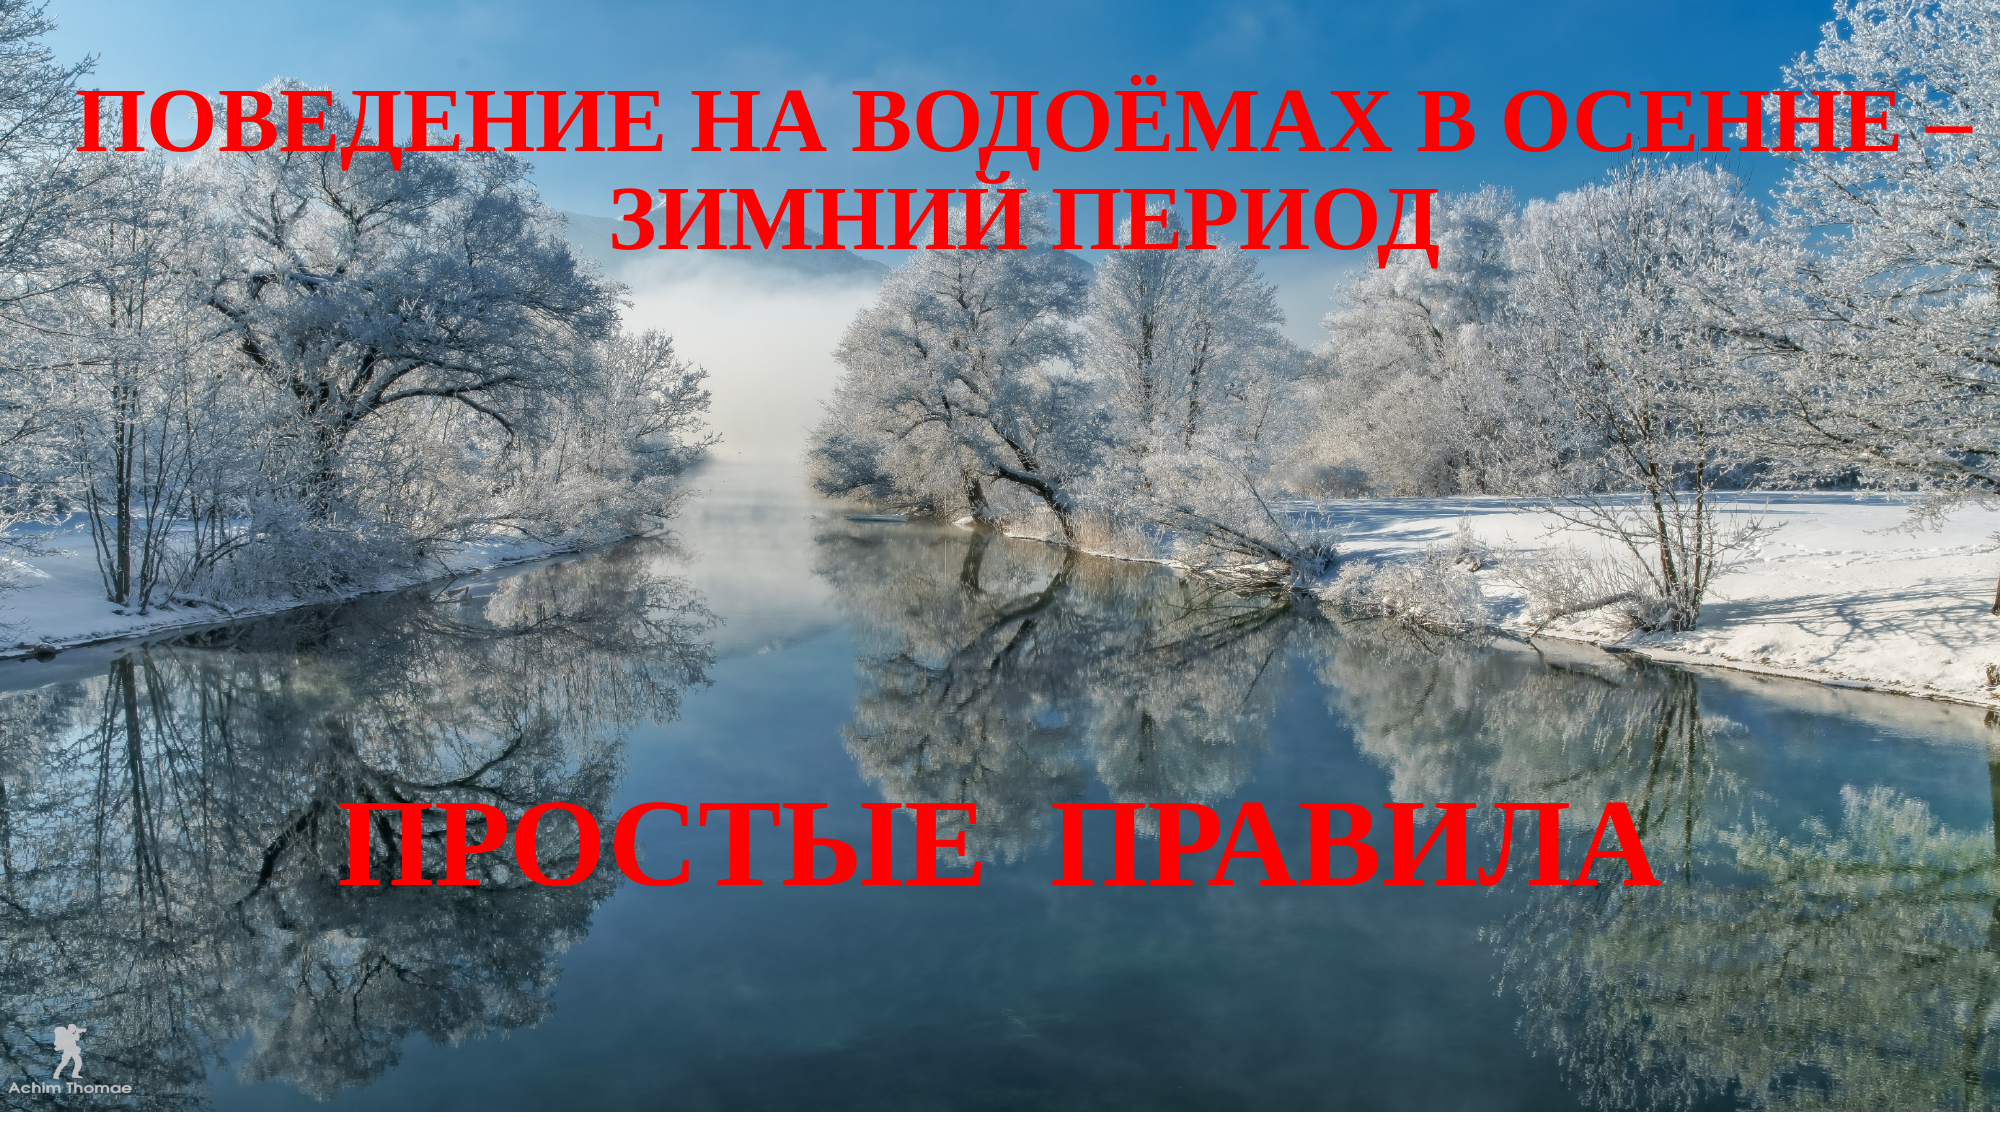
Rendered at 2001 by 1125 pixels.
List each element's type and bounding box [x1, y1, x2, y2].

list [0, 0, 2000, 1112]
